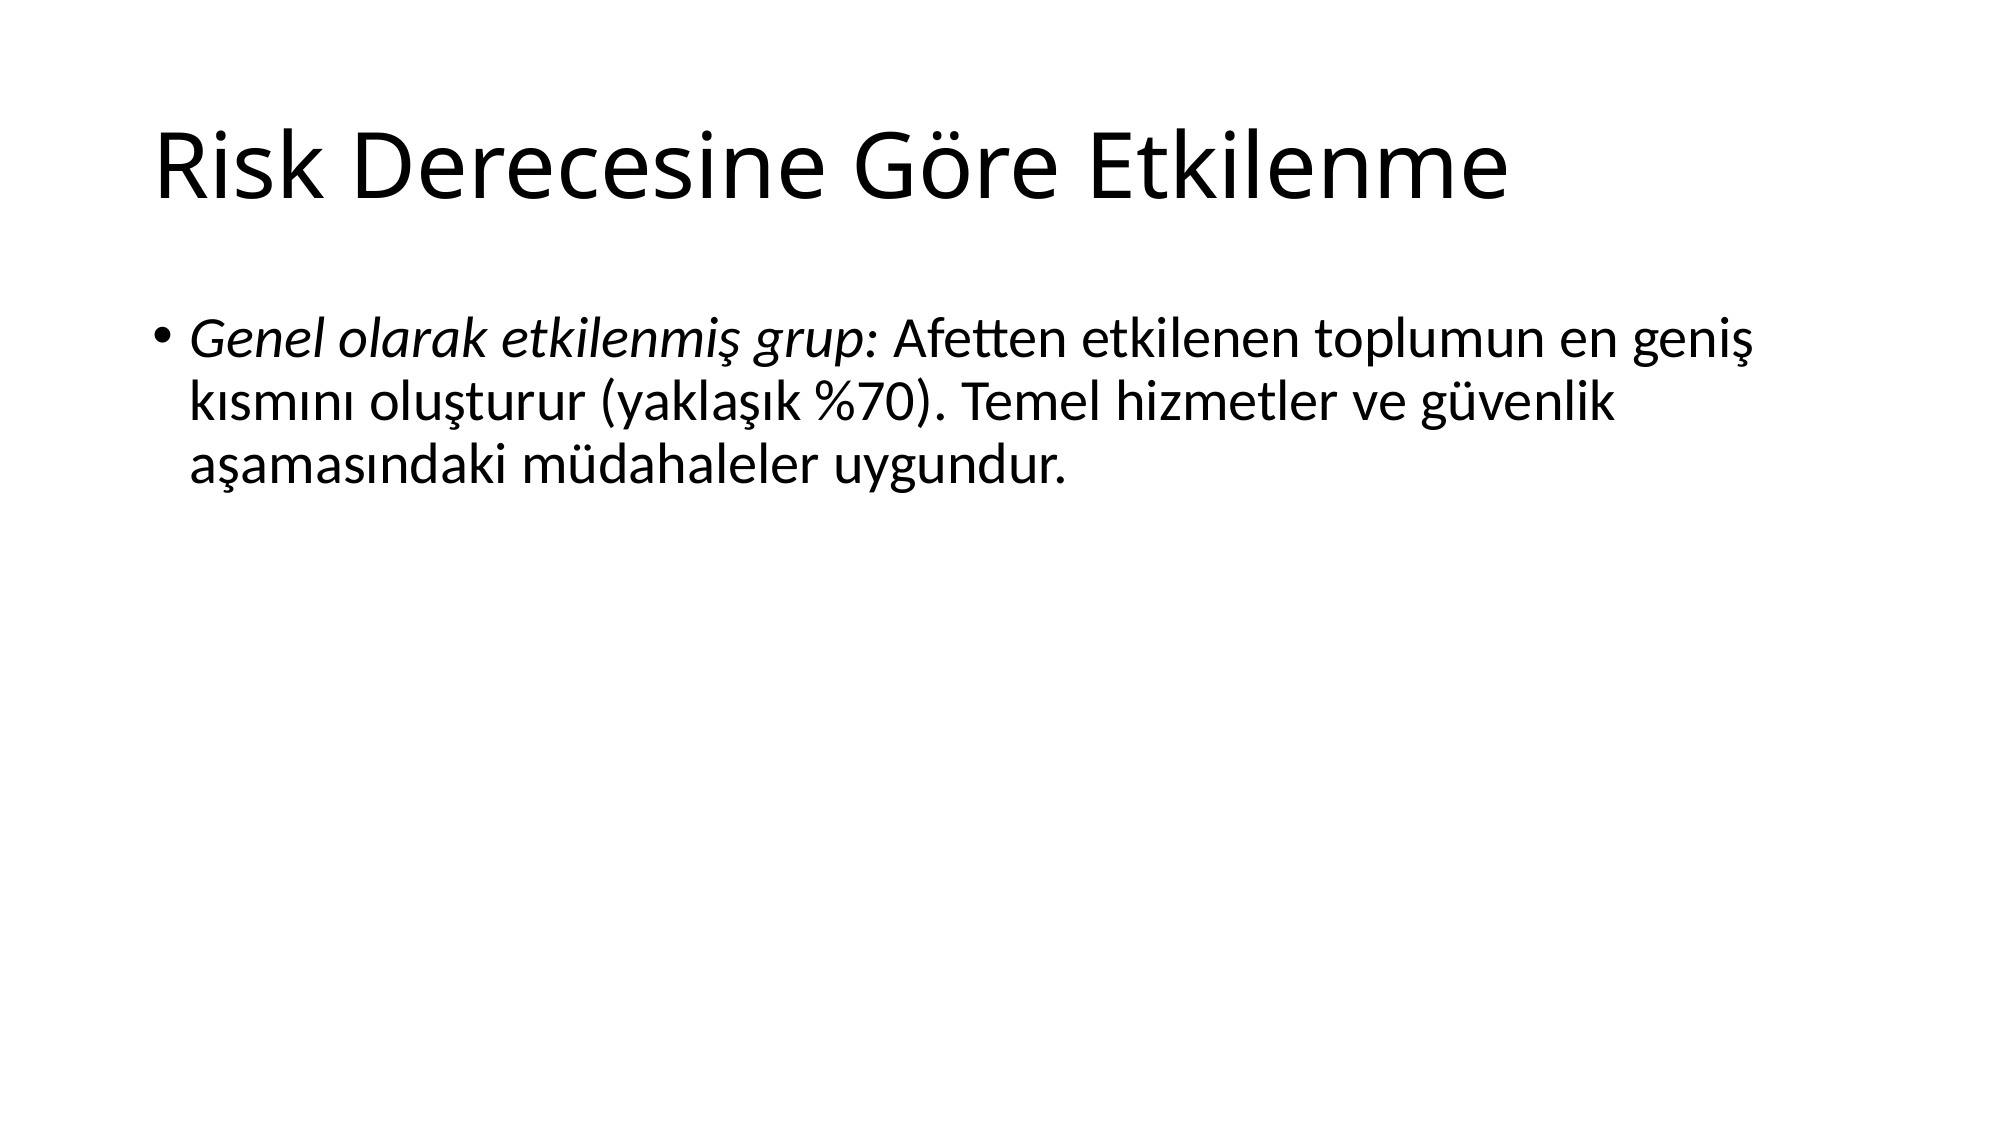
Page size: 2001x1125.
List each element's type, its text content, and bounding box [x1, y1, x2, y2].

list Genel olarak etkilenmiş grup: Afetten etkilenen toplumun en geniş kısmını oluşturur (yaklaşık %70). Temel hizmetler ve güvenlik aşamasındaki müdahaleler uygundur. [137, 299, 1863, 1014]
title Risk Derecesine Göre Etkilenme [137, 59, 1863, 278]
